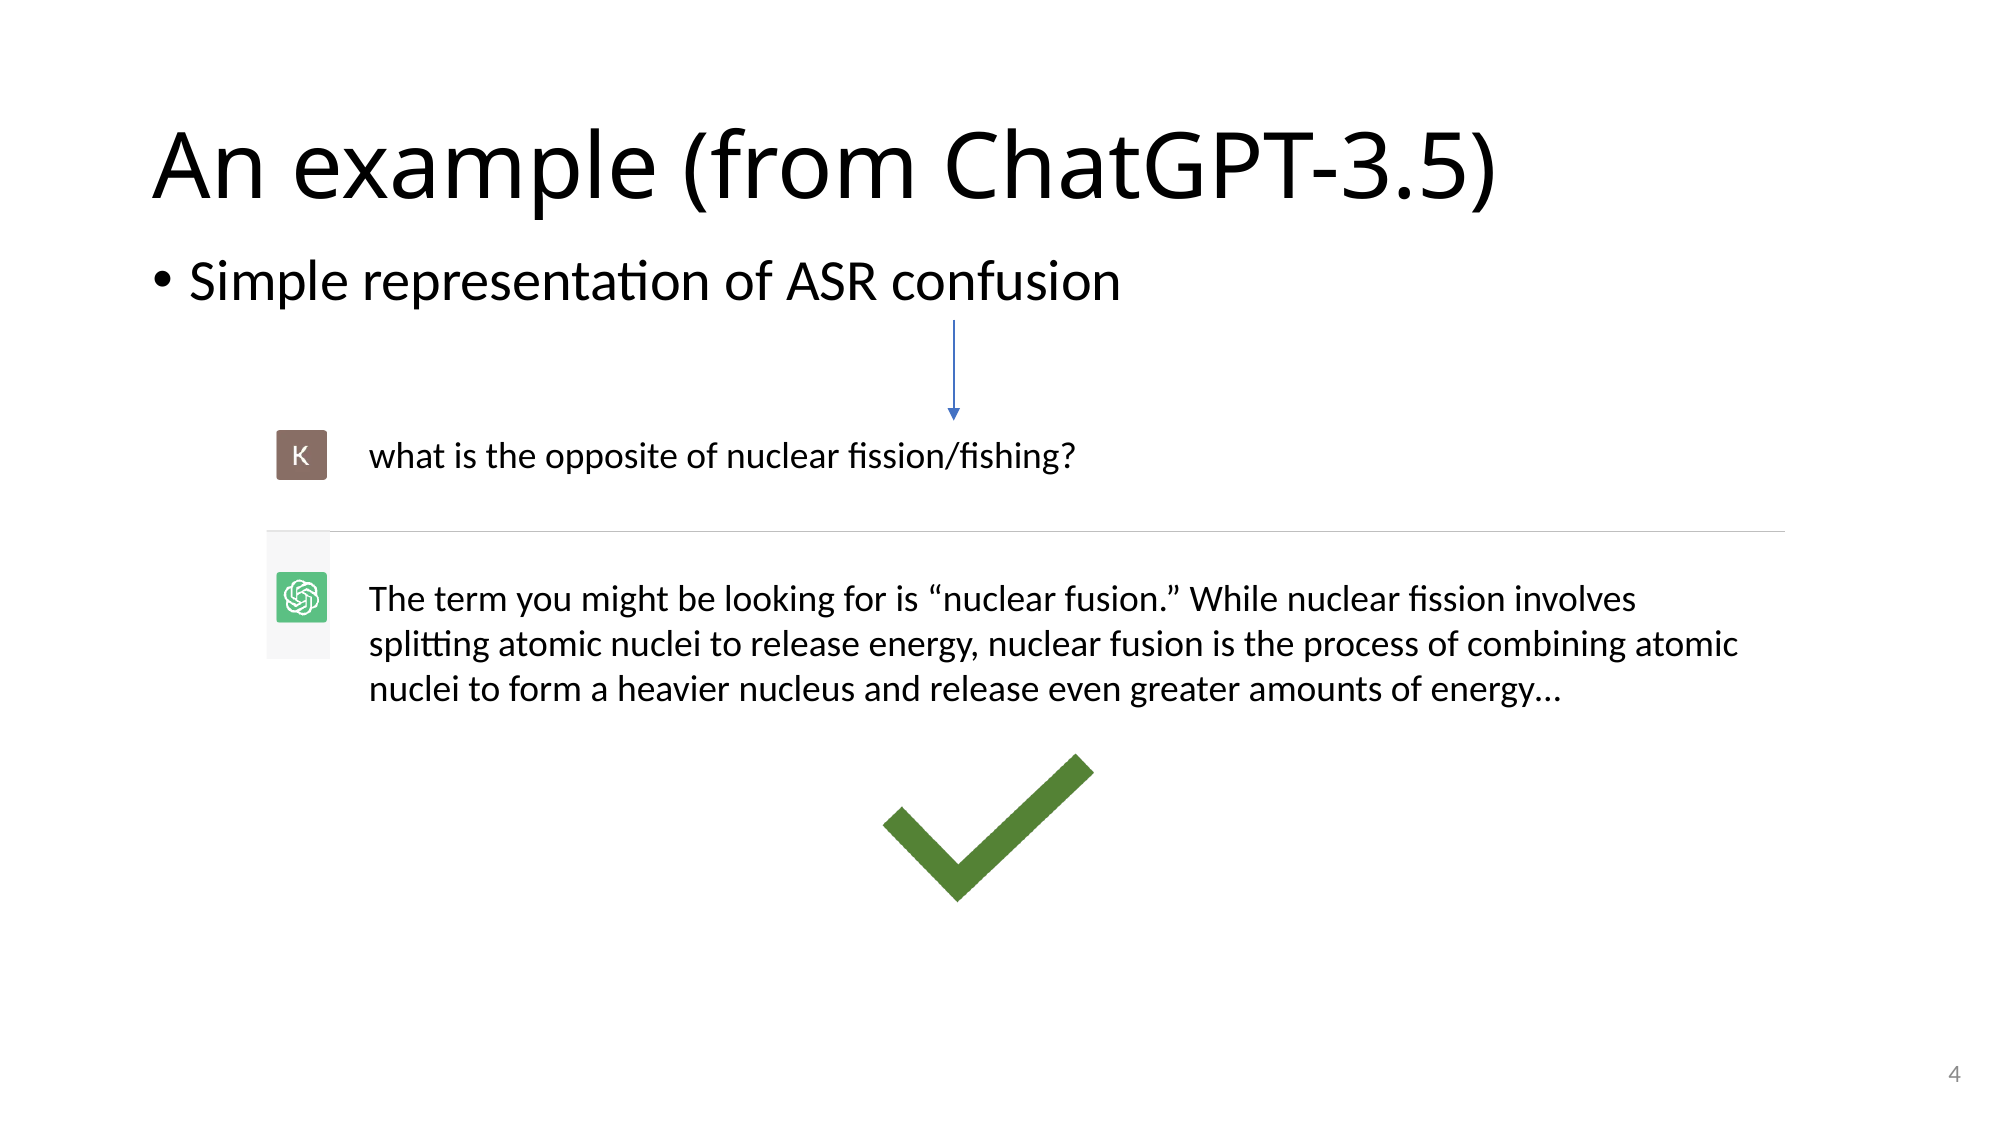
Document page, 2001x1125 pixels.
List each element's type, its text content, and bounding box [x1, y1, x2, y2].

picture [266, 421, 330, 659]
text_box what is the opposite of nuclear fission/fishing? [354, 423, 1094, 483]
slide_number 4 [1526, 1042, 1976, 1103]
text_box The term you might be looking for is “nuclear fusion.” While nuclear fission involves splitting atomic nuclei to release energy, nuclear fusion is the process of combining atomic nuclei to form a heavier nucleus and release even greater amounts of energy… [354, 566, 1764, 716]
title An example (from ChatGPT-3.5) [137, 59, 1863, 242]
list Simple representation of ASR confusion [137, 242, 1863, 1014]
picture [878, 717, 1098, 937]
